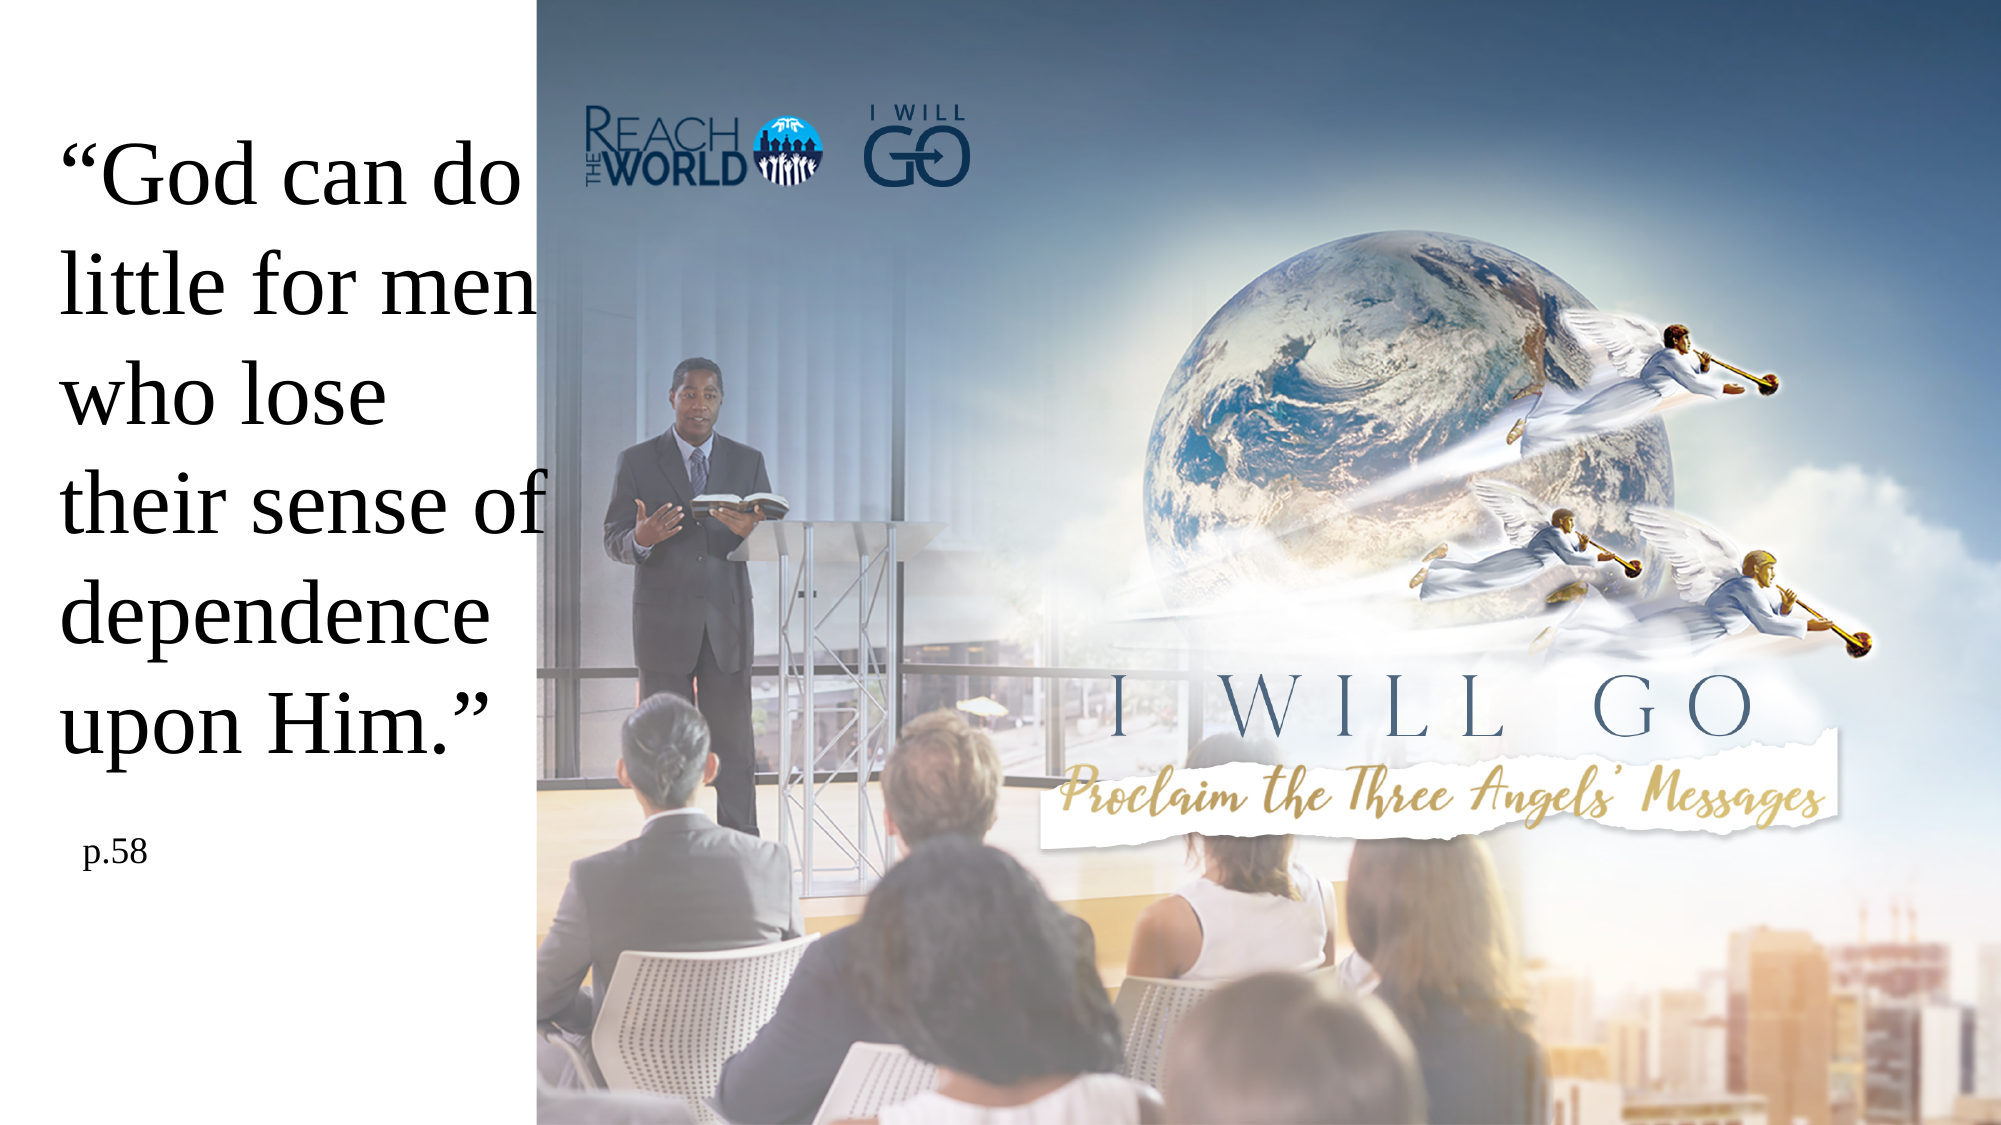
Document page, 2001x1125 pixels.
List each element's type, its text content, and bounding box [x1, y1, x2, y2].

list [536, 0, 2000, 1125]
text_box “God can do little for men who lose their sense of dependence upon Him.” p.58 [44, 105, 536, 980]
